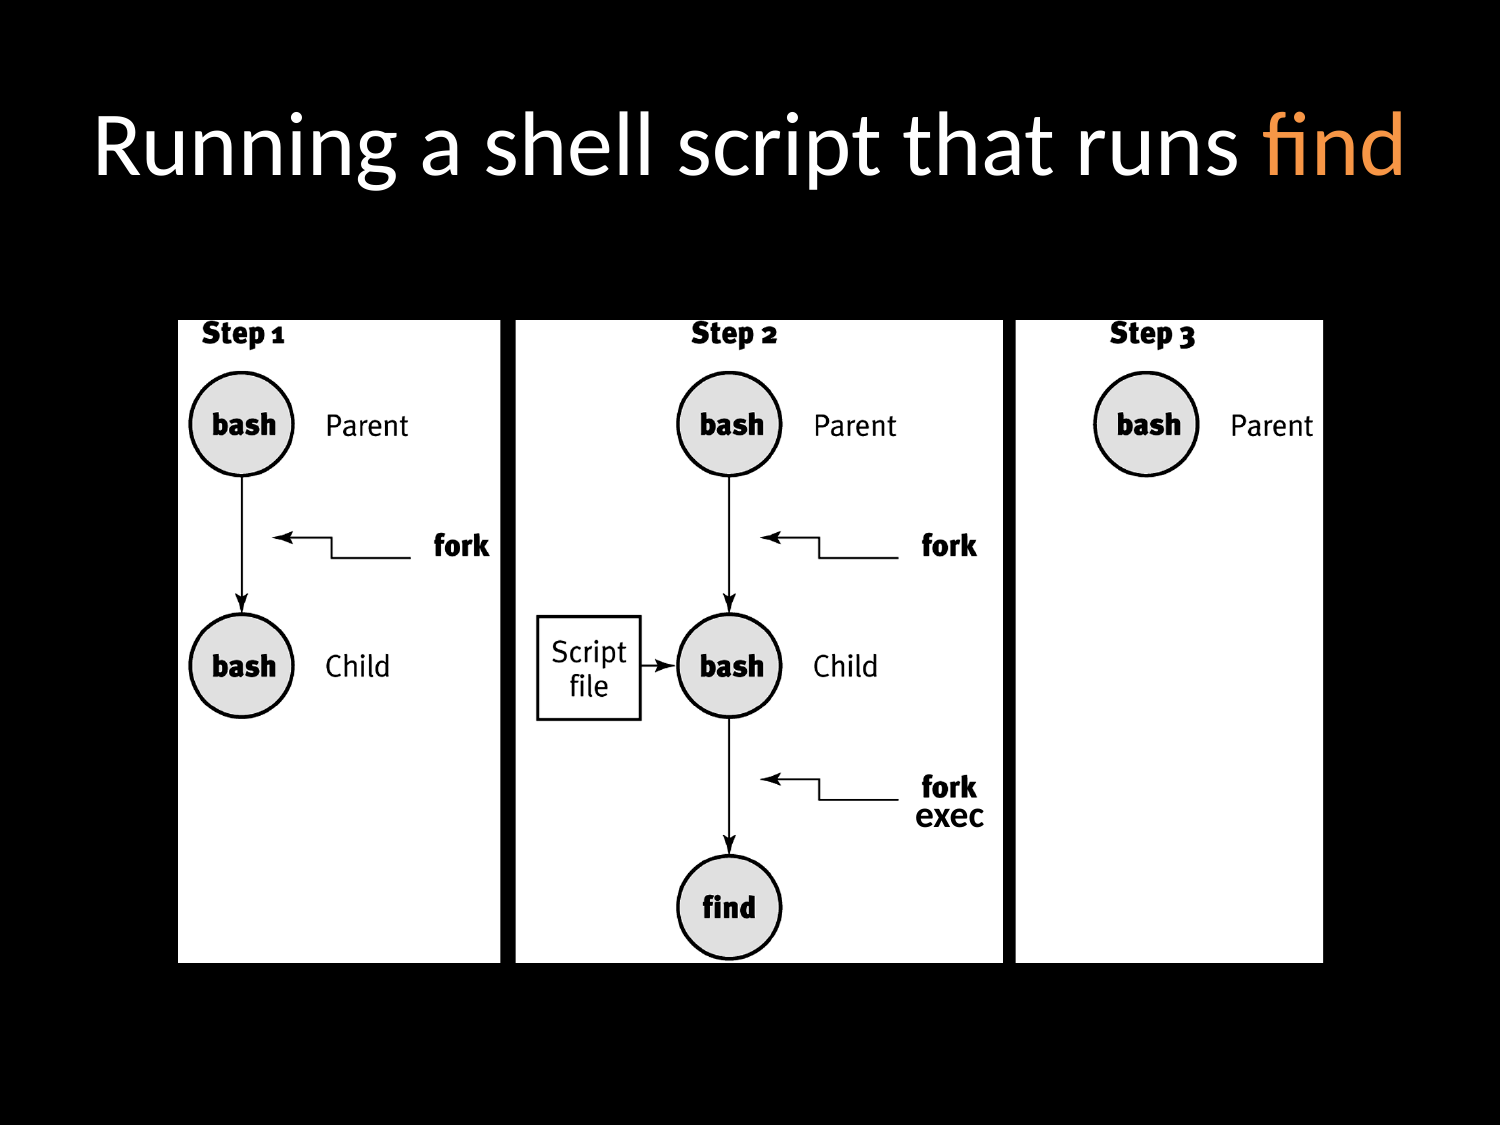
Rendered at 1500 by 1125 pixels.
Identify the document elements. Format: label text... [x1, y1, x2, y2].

picture [177, 320, 501, 963]
title Running a shell script that runs find [75, 45, 1425, 233]
picture [515, 320, 1004, 963]
picture [1015, 320, 1324, 963]
